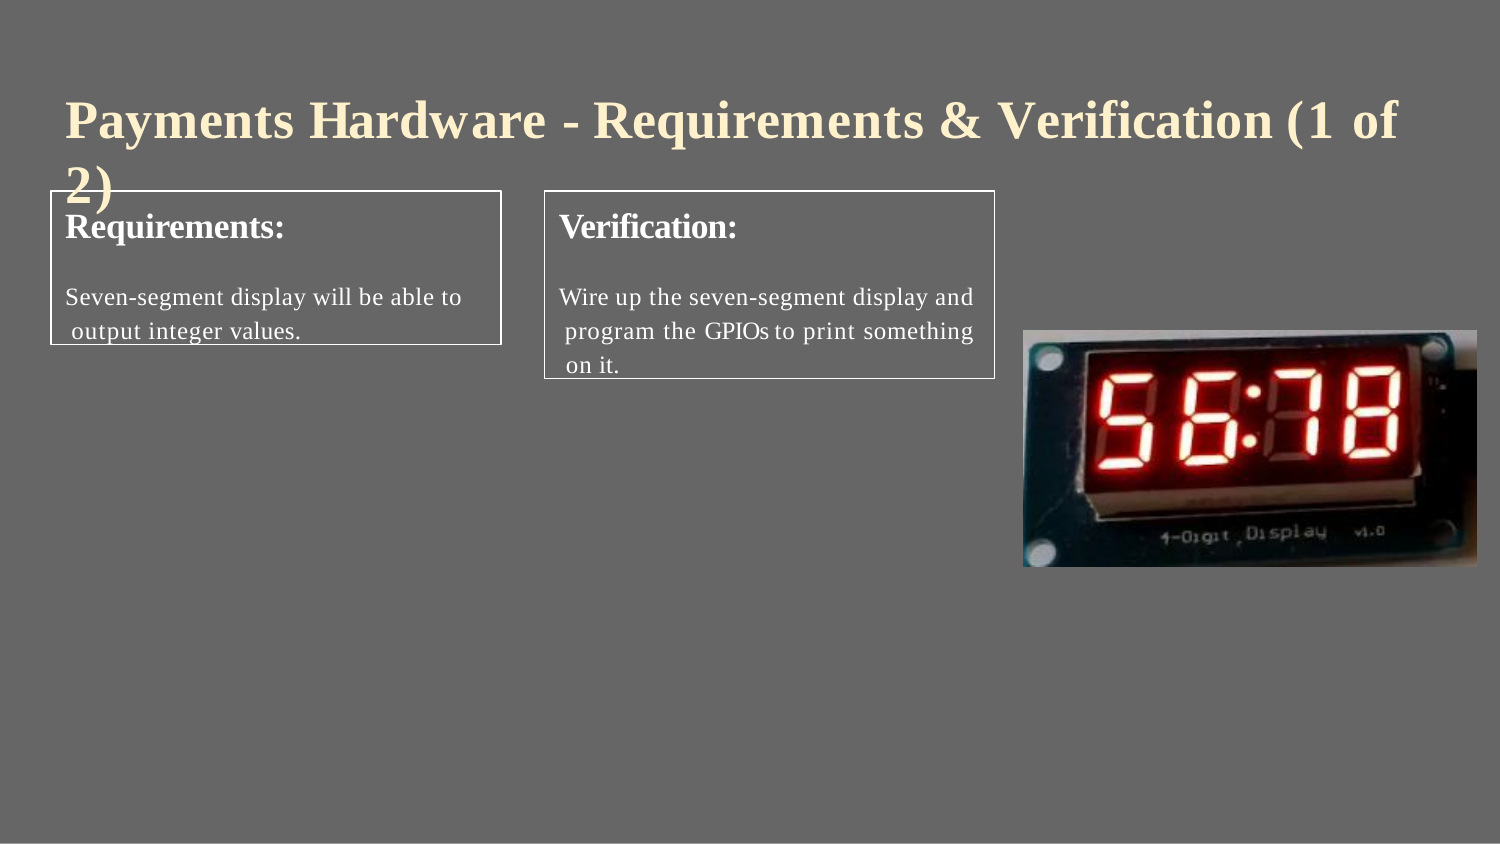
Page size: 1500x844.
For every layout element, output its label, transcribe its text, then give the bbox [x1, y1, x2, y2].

text_box Requirements: Seven-segment display will be able to output integer values. [51, 191, 502, 345]
picture [1023, 330, 1478, 568]
text_box Verification: Wire up the seven-segment display and program the GPIOs to print something on it. [544, 190, 995, 379]
title Payments Hardware - Requirements & Verification (1 of 2) [63, 82, 1413, 226]
